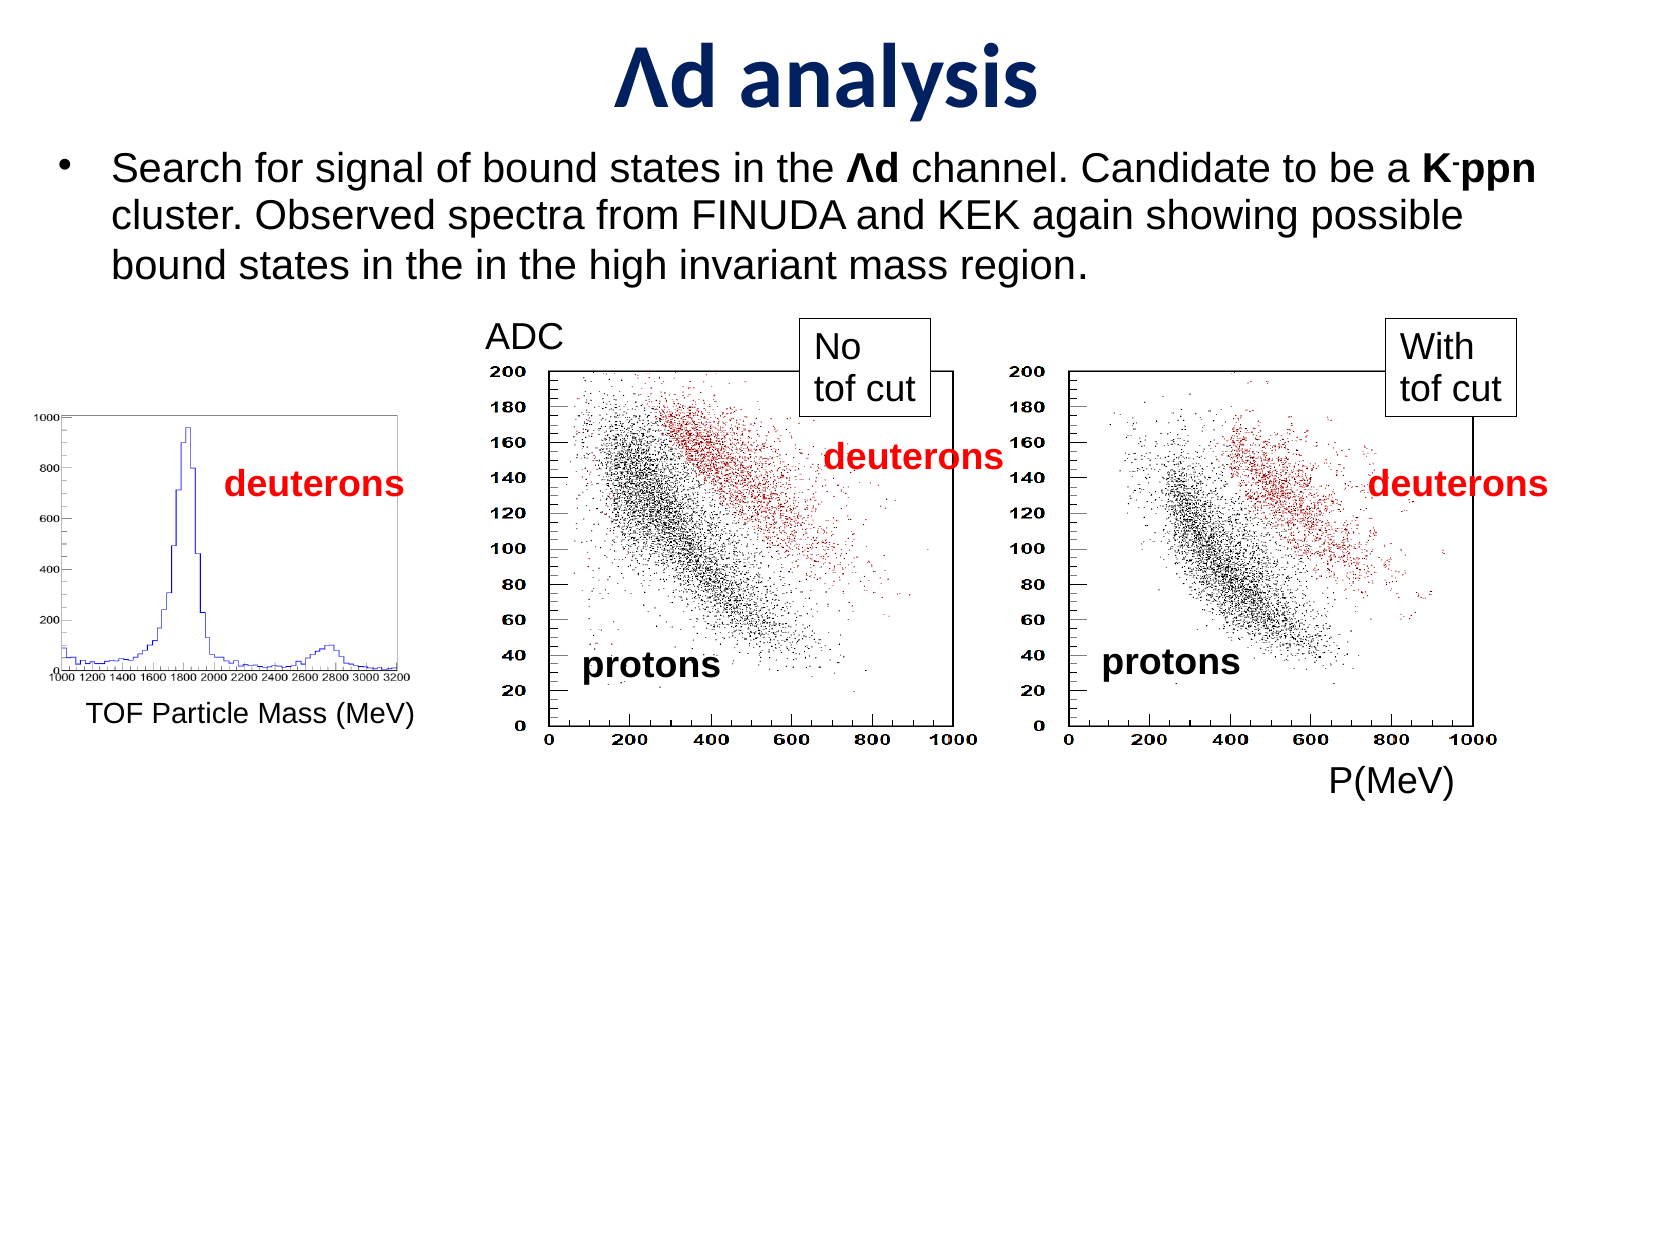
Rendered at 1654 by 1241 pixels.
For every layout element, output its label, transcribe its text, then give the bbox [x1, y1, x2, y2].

text_box Search for signal of bound states in the Λd channel. Candidate to be a K-ppn cluster. Observed spectra from FINUDA and KEK again showing possible bound states in the in the high invariant mass region. [25, 135, 1605, 306]
text_box P(MeV) [1311, 765, 1473, 810]
text_box TOF Particle Mass (MeV) [70, 701, 258, 784]
text_box ADC [468, 307, 581, 349]
text_box No tof cut [799, 318, 931, 349]
title Λd analysis [83, 0, 1572, 177]
picture [467, 350, 1580, 757]
text_box With tof cut [1385, 318, 1517, 349]
picture [29, 407, 421, 694]
